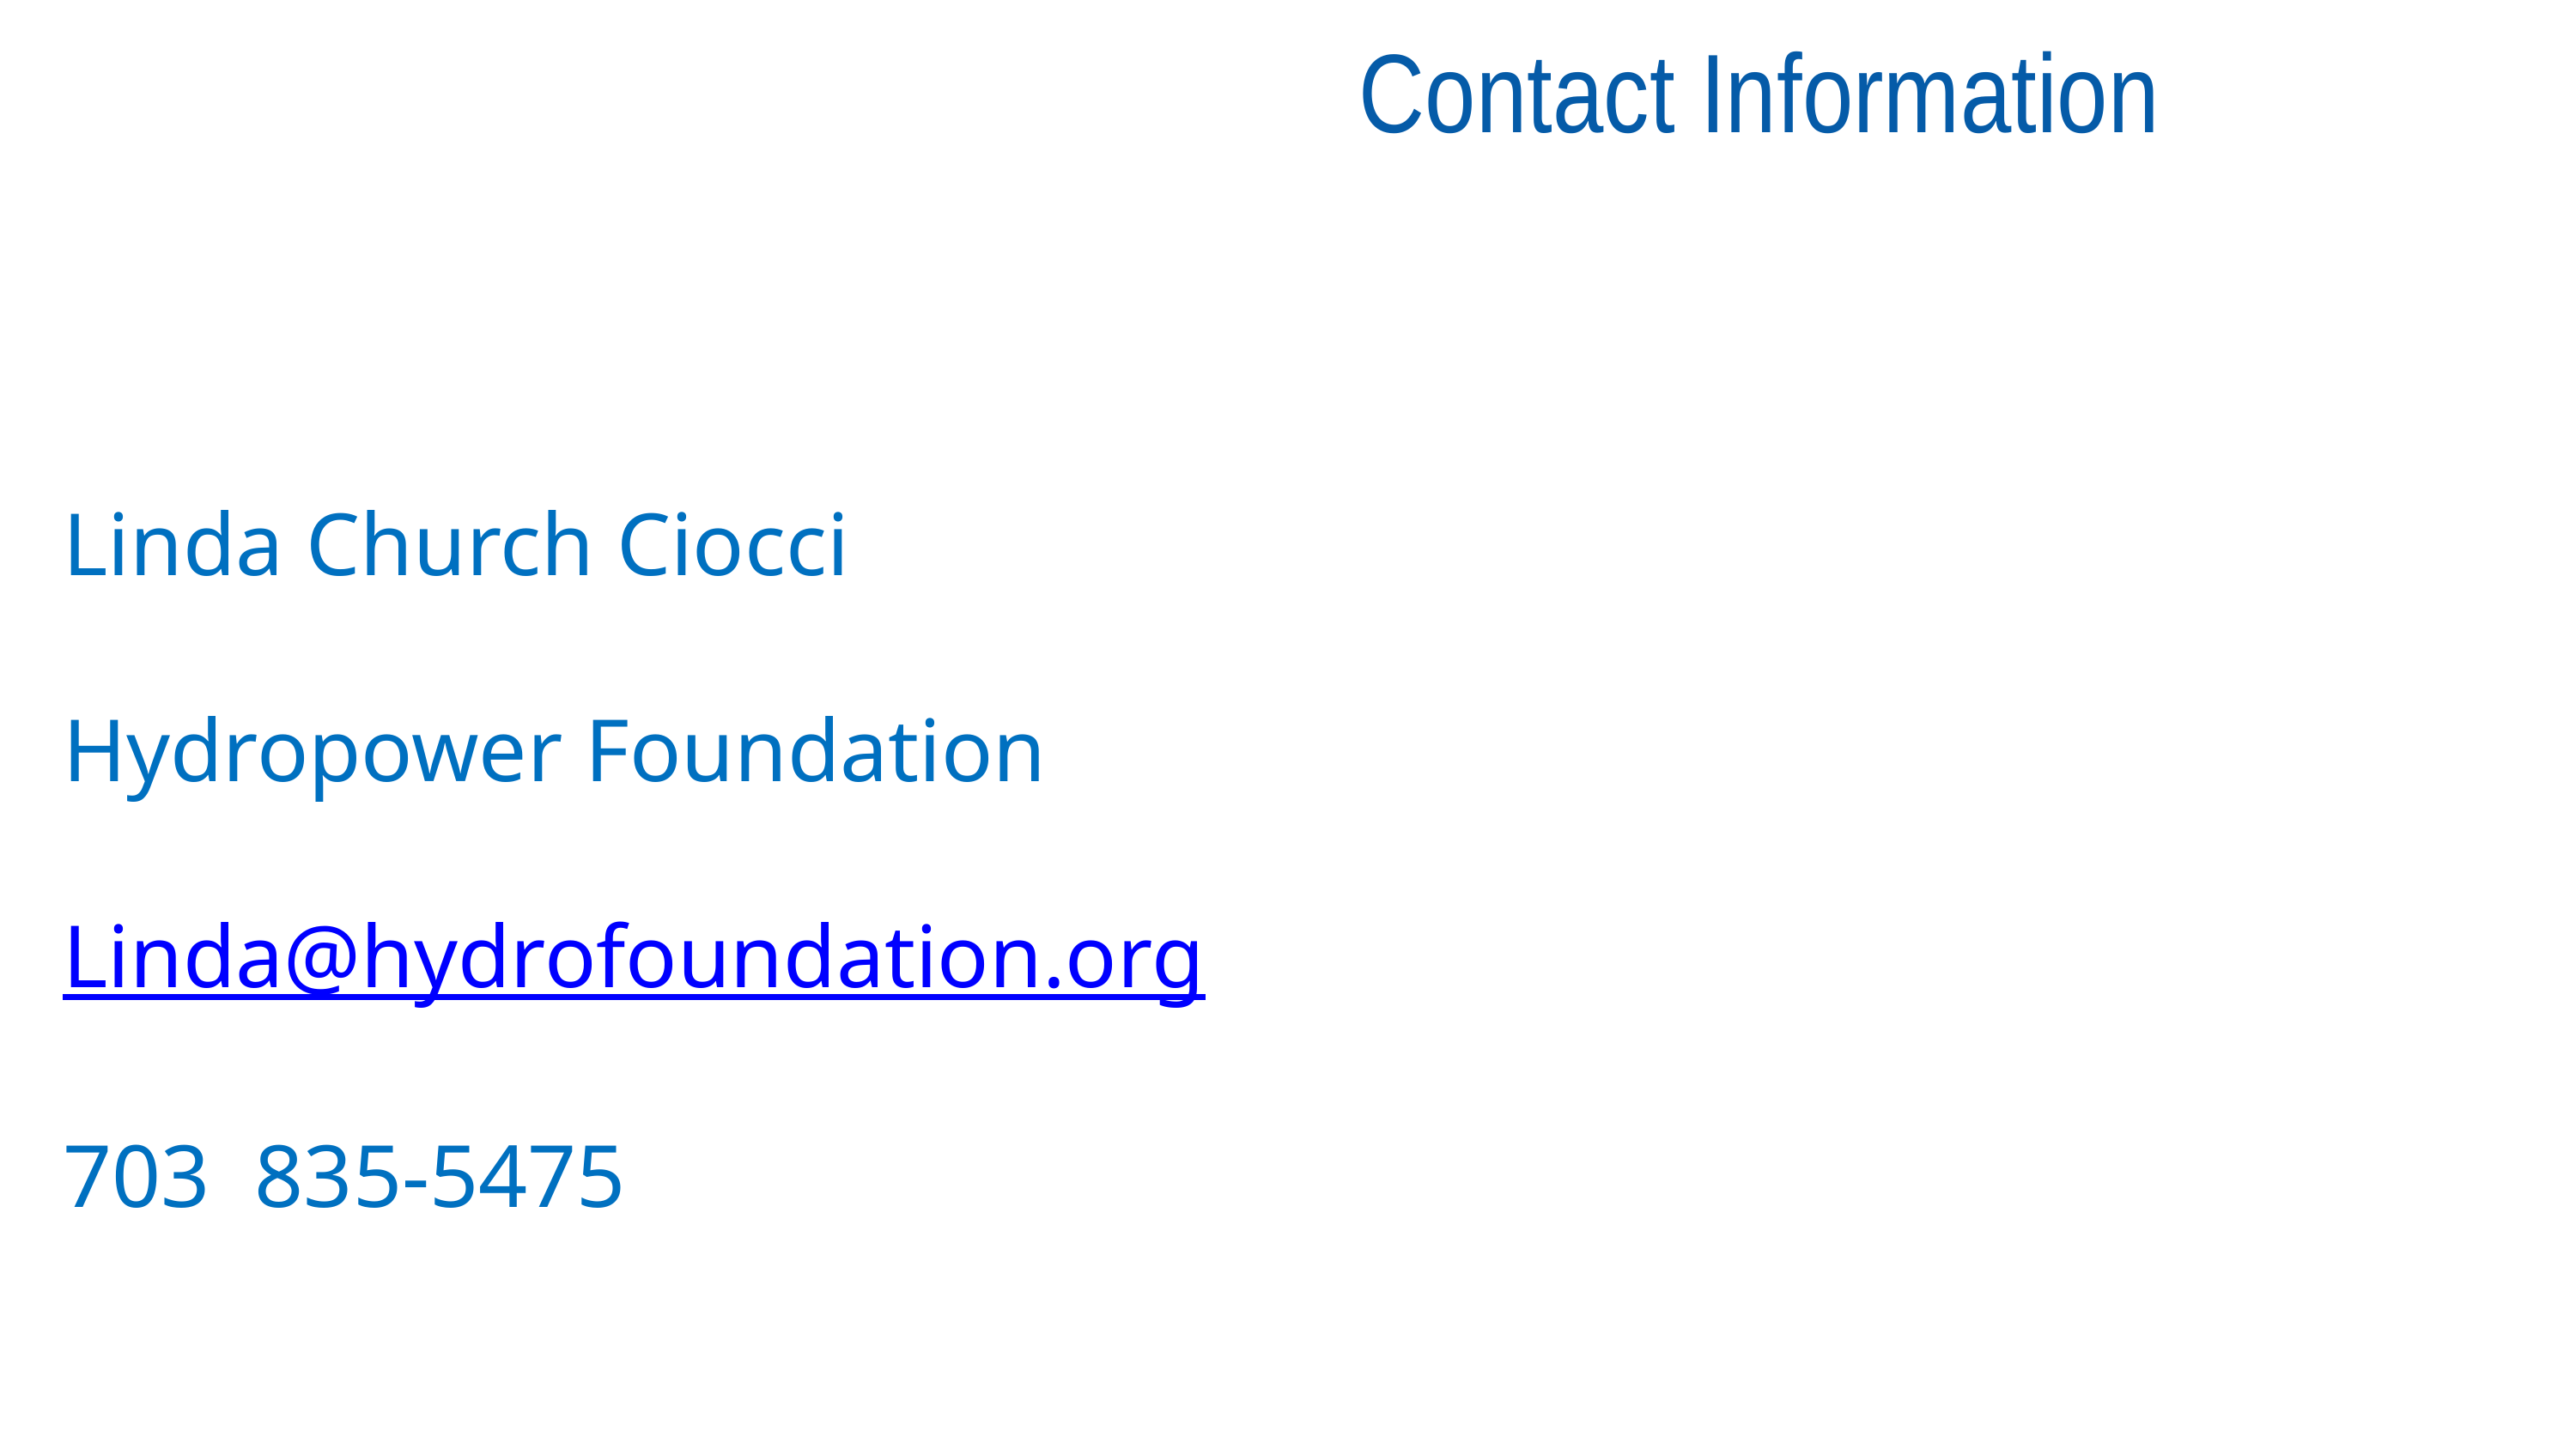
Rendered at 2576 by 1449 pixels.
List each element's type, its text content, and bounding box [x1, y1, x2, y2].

list Linda Church Ciocci Hydropower Foundation Linda@hydrofoundation.org 703 835-5475 [63, 489, 1339, 1218]
title Contact Information [1358, 21, 2265, 157]
